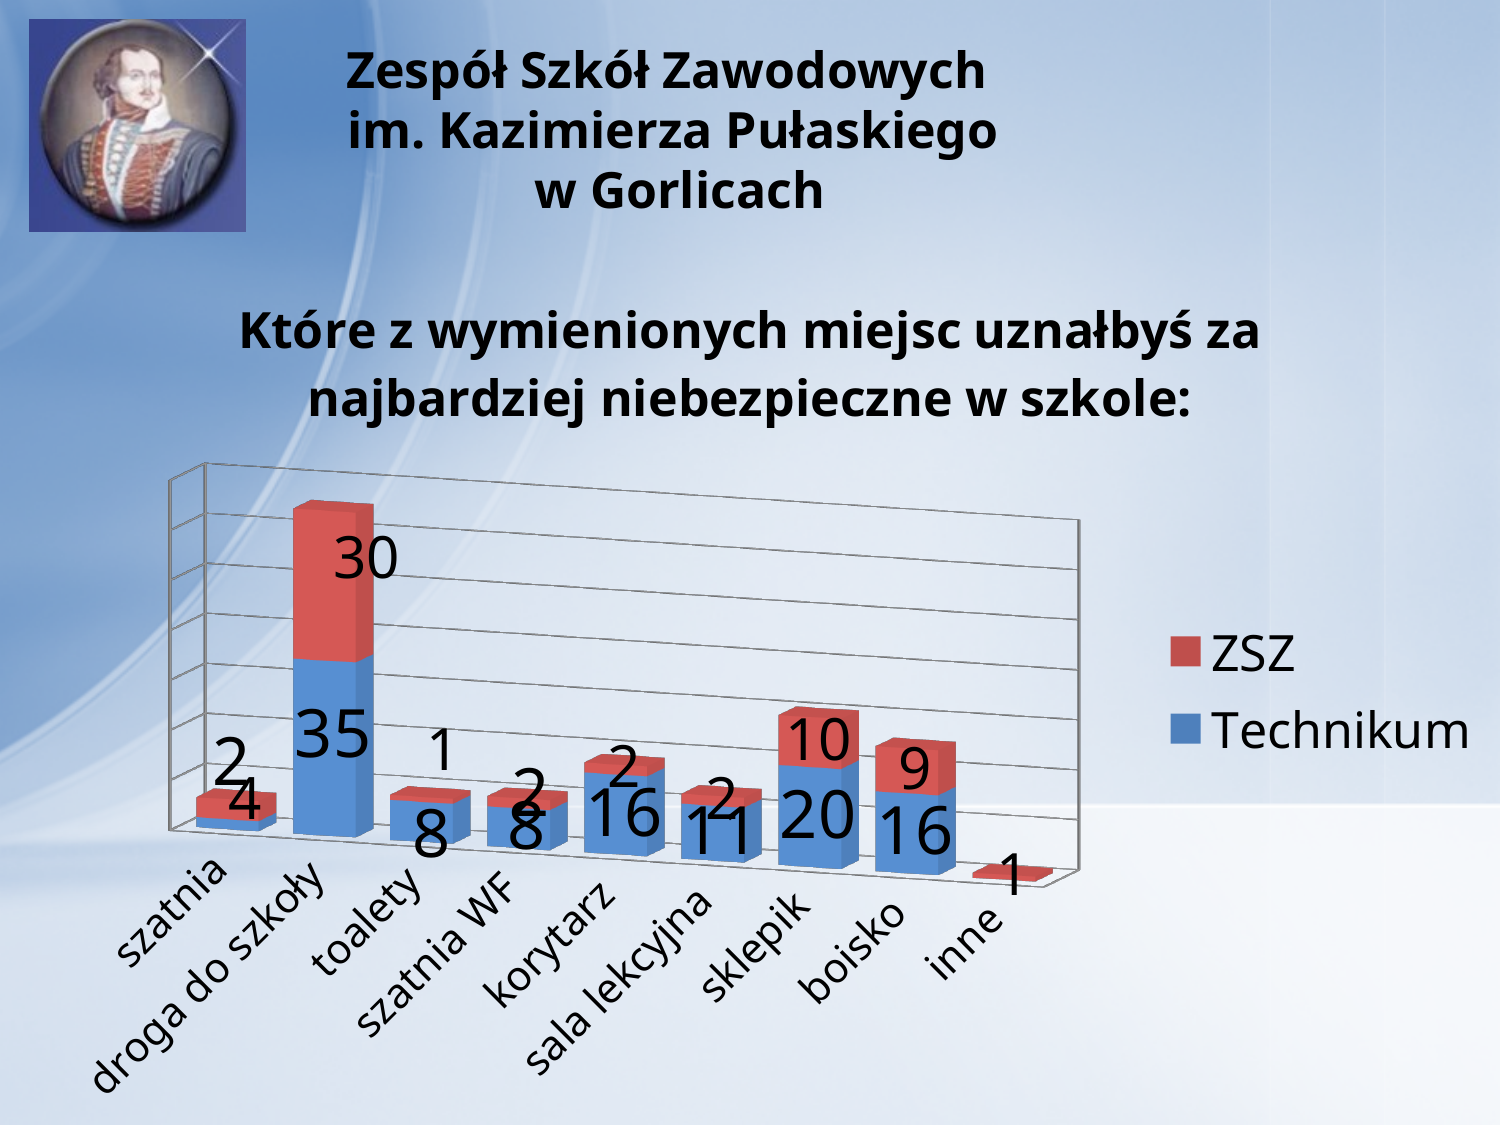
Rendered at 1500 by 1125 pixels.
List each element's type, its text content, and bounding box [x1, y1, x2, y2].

picture [0, 0, 1500, 254]
chart [0, 254, 1500, 1125]
text_box Zespół Szkół Zawodowych im. Kazimierza Pułaskiego w Gorlicach [253, 30, 1093, 226]
